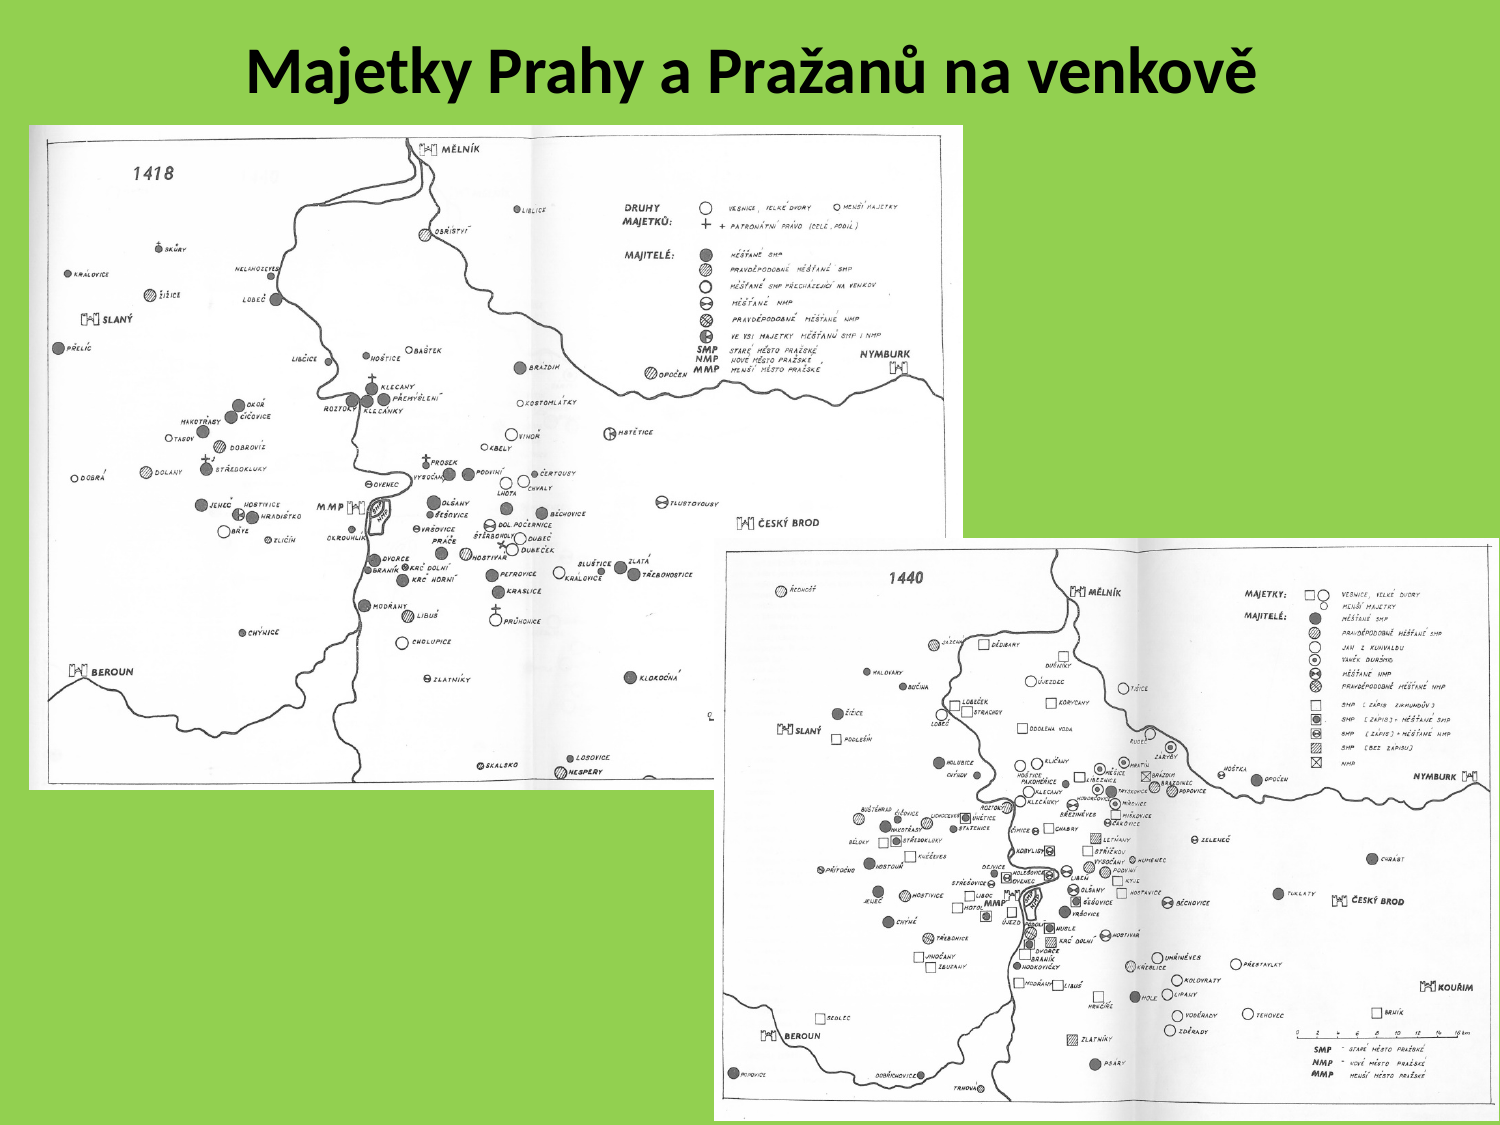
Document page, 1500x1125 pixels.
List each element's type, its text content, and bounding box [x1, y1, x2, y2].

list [714, 538, 1499, 1121]
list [29, 125, 963, 790]
title Majetky Prahy a Pražanů na venkově [76, 19, 1427, 114]
